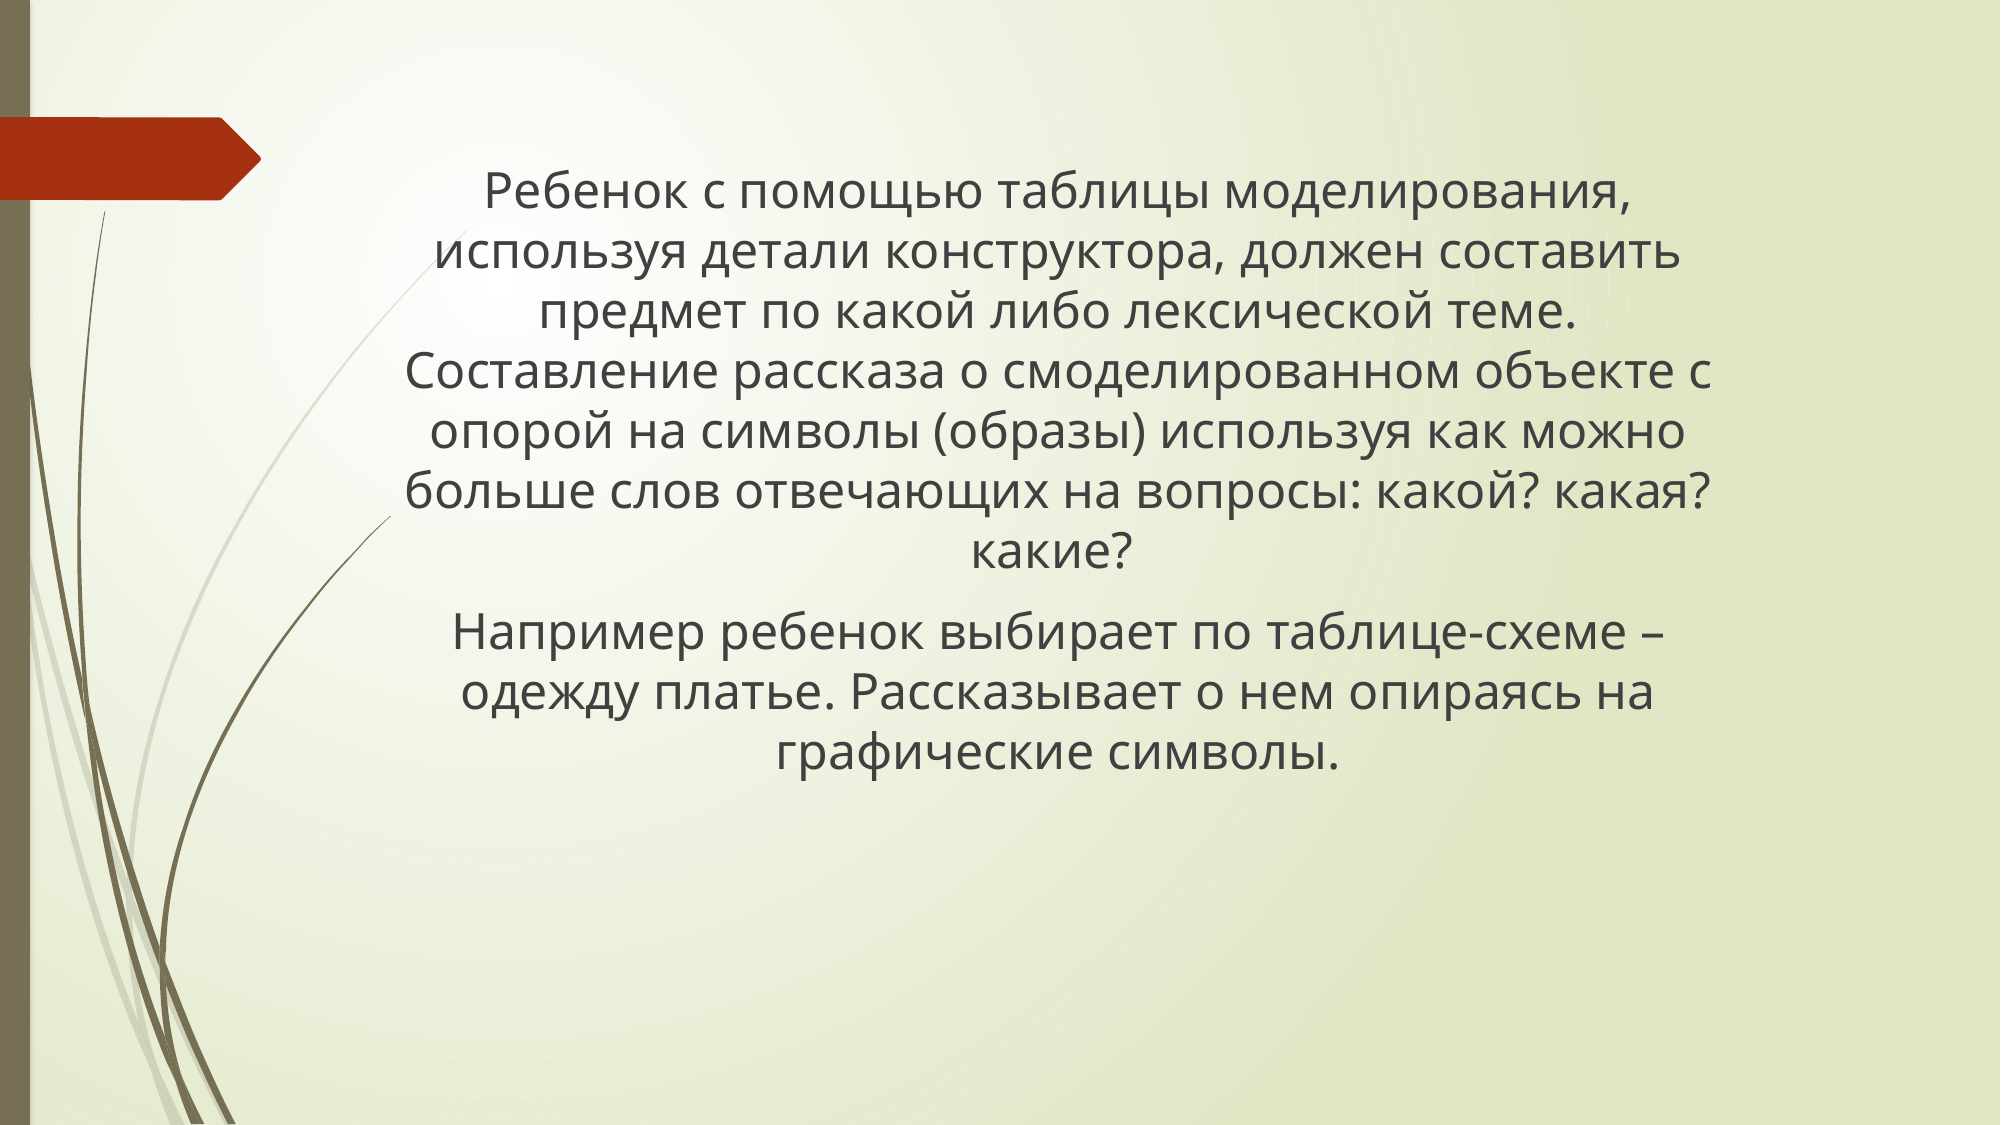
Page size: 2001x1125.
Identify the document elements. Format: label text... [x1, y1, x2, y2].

list Ребенок с помощью таблицы моделирования, используя детали конструктора, должен составить предмет по какой либо лексической теме. Составление рассказа о смоделированном объекте с опорой на символы (образы) используя как можно больше слов отвечающих на вопросы: какой? какая? какие? Например ребенок выбирает по таблице-схеме – одежду платье. Рассказывает о нем опираясь на графические символы. [359, 151, 1758, 838]
